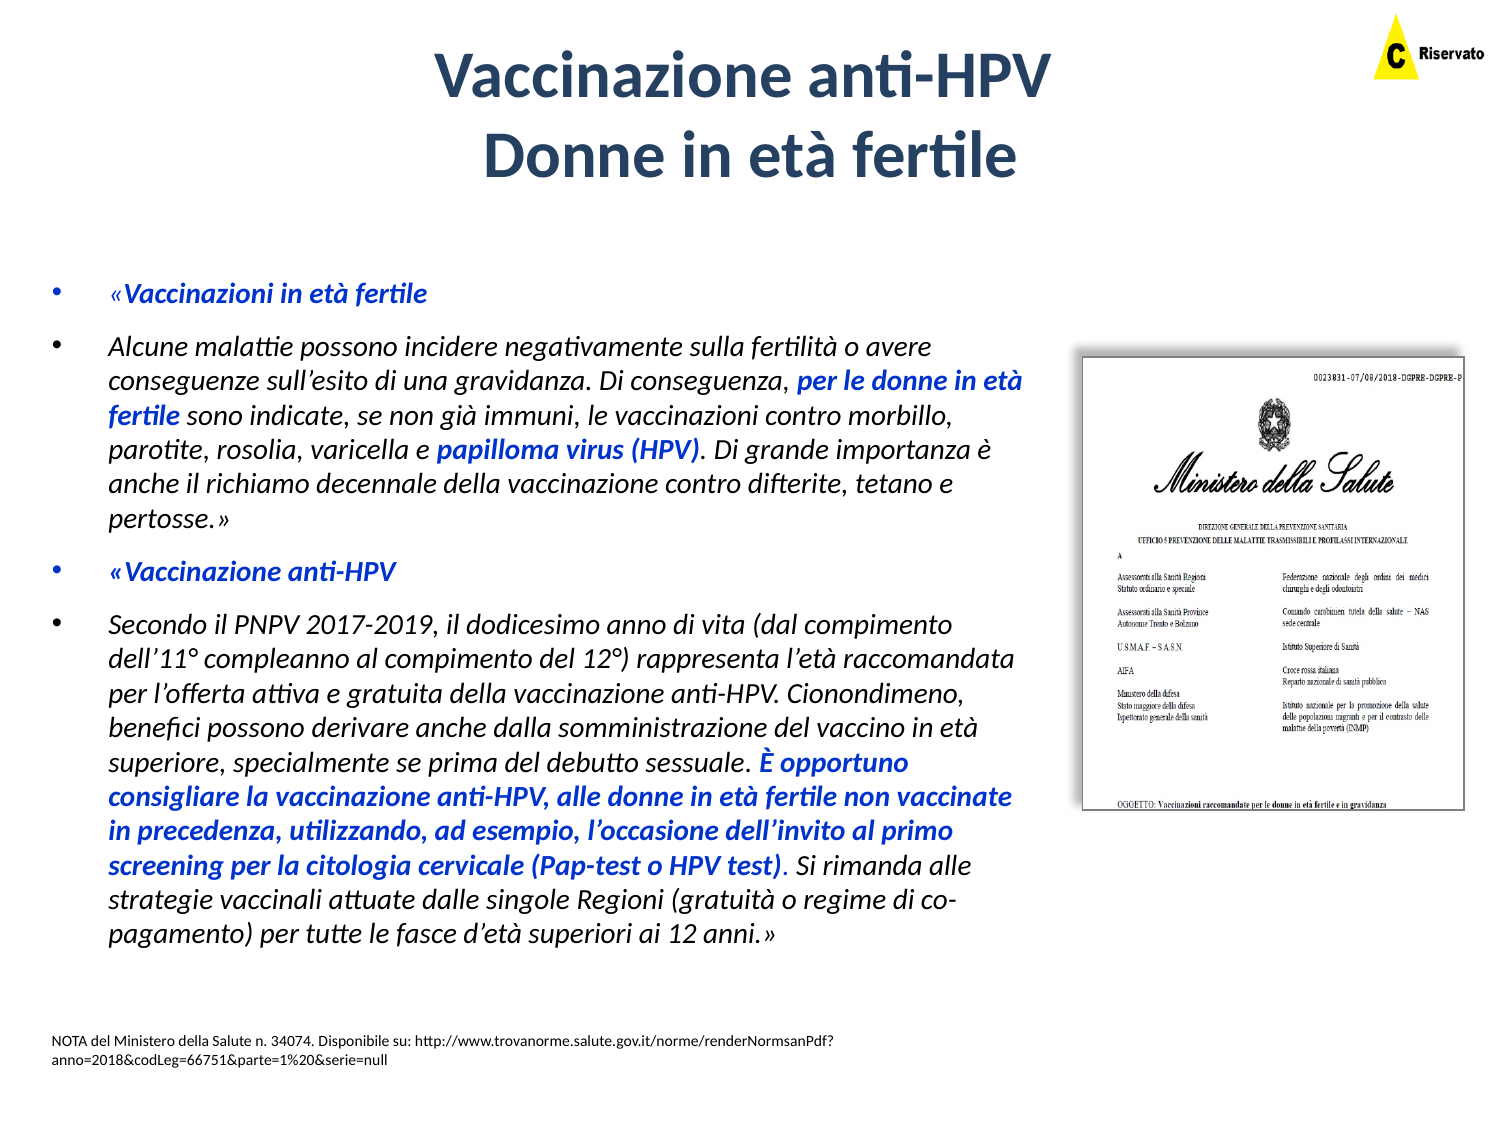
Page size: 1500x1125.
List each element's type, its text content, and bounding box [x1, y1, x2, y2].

text_box NOTA del Ministero della Salute n. 34074. Disponibile su: http://www.trovanorme.salute.gov.it/norme/renderNormsanPdf?anno=2018&codLeg=66751&parte=1%20&serie=null [36, 1023, 1051, 1076]
list «Vaccinazioni in età fertile Alcune malattie possono incidere negativamente sulla fertilità o avere conseguenze sull’esito di una gravidanza. Di conseguenza, per le donne in età fertile sono indicate, se non già immuni, le vaccinazioni contro morbillo, parotite, rosolia, varicella e papilloma virus (HPV). Di grande importanza è anche il richiamo decennale della vaccinazione contro difterite, tetano e pertosse.» «Vaccinazione anti-HPV Secondo il PNPV 2017-2019, il dodicesimo anno di vita (dal compimento dell’11° compleanno al compimento del 12°) rappresenta l’età raccomandata per l’offerta attiva e gratuita della vaccinazione anti-HPV. Cionondimeno, benefici possono derivare anche dalla somministrazione del vaccino in età superiore, specialmente se prima del debutto sessuale. È opportuno consigliare la vaccinazione anti-HPV, alle donne in età fertile non vaccinate in precedenza, utilizzando, ad esempio, l’occasione dell’invito al primo screening per la citologia cervicale (Pap-test o HPV test). Si rimanda alle strategie vaccinali attuate dalle singole Regioni (gratuità o regime di co-pagamento) per tutte le fasce d’età superiori ai 12 anni.» [36, 267, 1051, 976]
picture [1369, 10, 1493, 86]
picture [1082, 357, 1464, 810]
title Vaccinazione anti-HPV Donne in età fertile [76, 30, 1426, 185]
